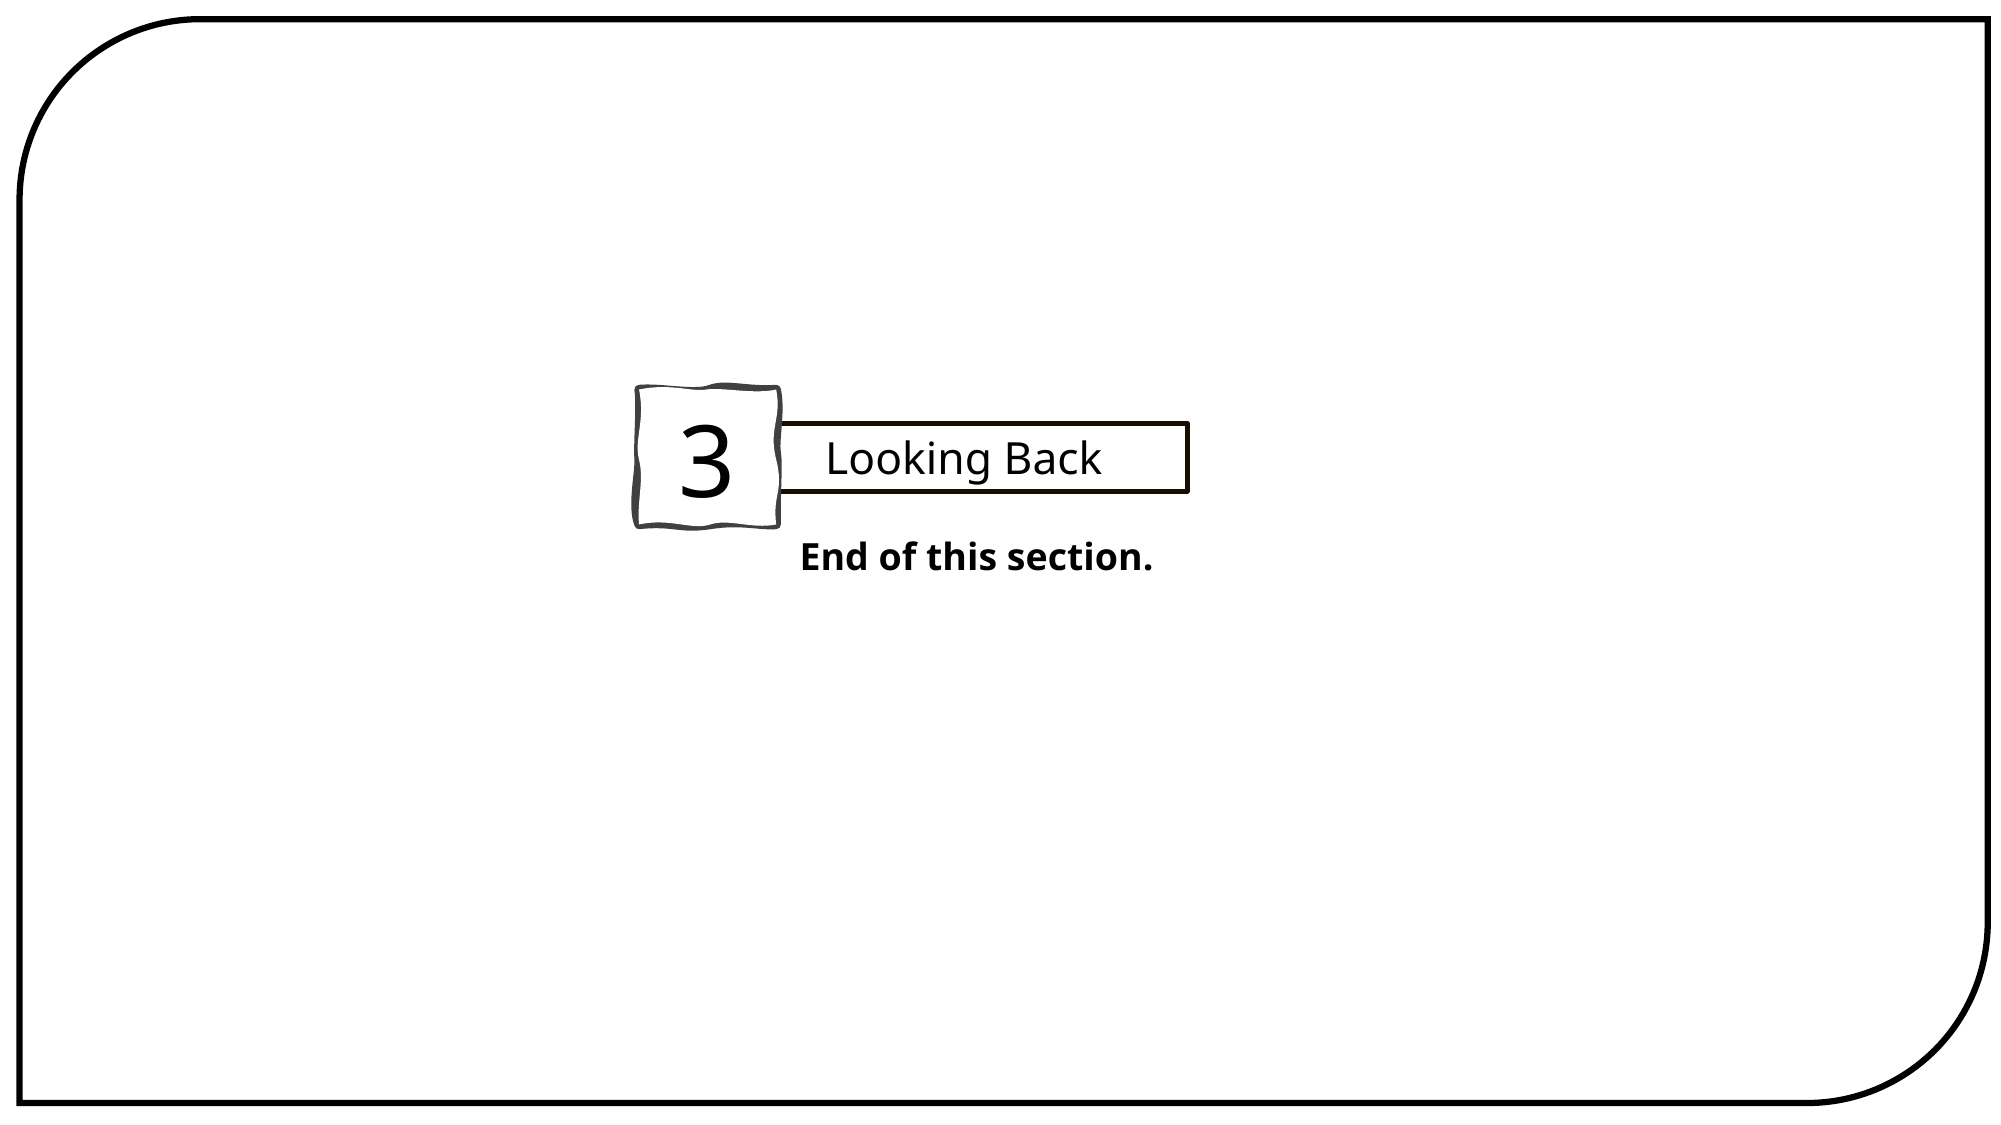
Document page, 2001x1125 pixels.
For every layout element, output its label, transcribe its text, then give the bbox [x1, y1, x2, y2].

text_box Looking Back [774, 423, 1188, 492]
text_box 3 [635, 387, 780, 527]
text_box [18, 18, 1989, 1105]
text_box End of this section. [774, 524, 1225, 585]
